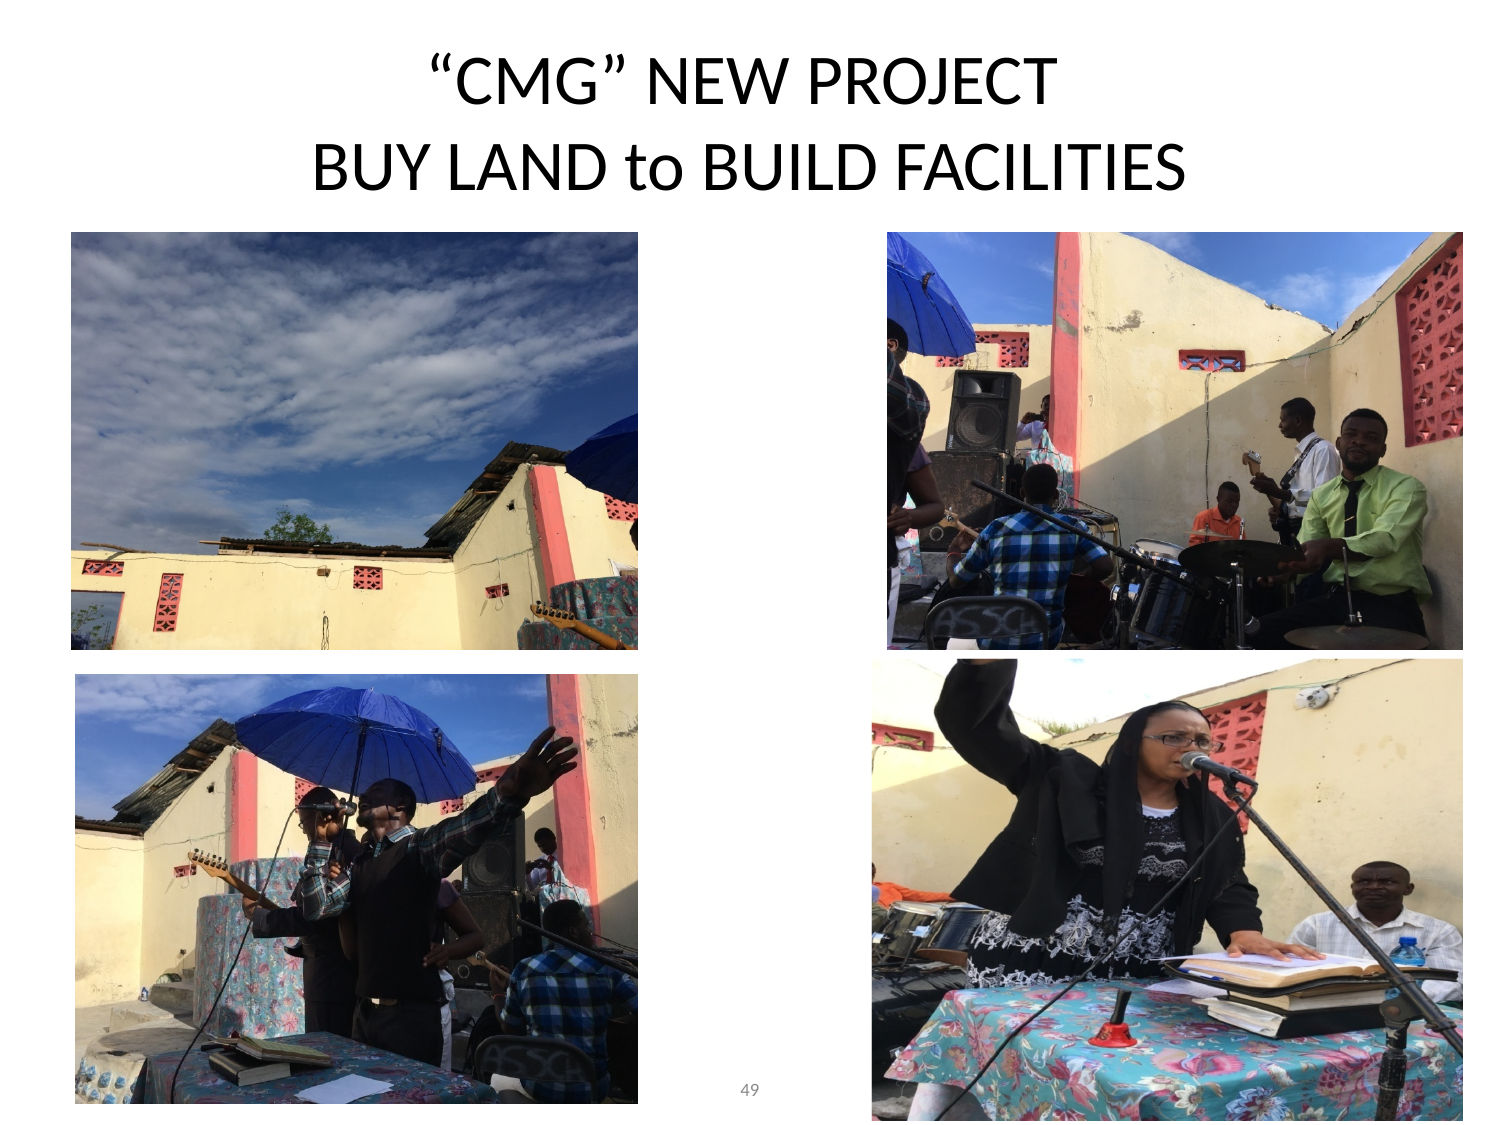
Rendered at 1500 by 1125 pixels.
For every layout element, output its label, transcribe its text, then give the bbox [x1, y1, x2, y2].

footer 49 [641, 1074, 930, 1103]
picture [872, 232, 1463, 1125]
picture [74, 674, 638, 1104]
title “CMG” NEW PROJECT BUY LAND to BUILD FACILITIES [75, 24, 1425, 213]
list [70, 232, 638, 651]
